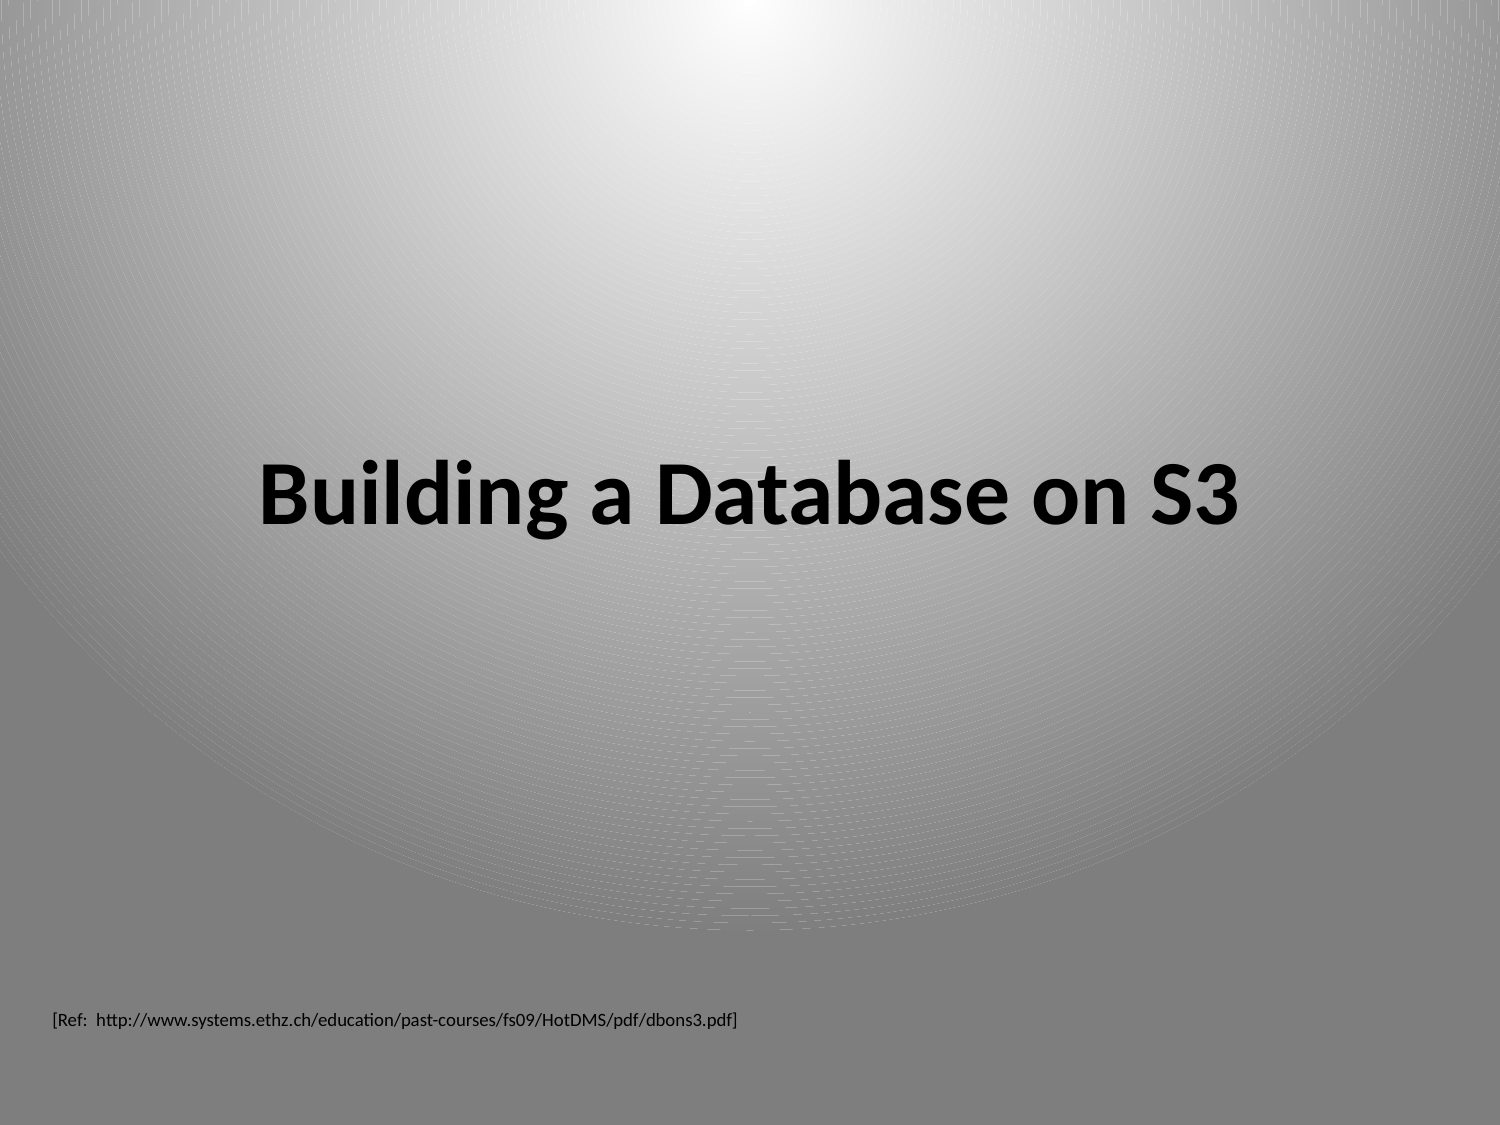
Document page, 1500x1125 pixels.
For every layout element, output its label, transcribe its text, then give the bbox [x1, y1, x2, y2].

text_box [Ref: http://www.systems.ethz.ch/education/past-courses/fs09/HotDMS/pdf/dbons3.pdf] [37, 999, 1463, 1038]
title Building a Database on S3 [112, 174, 1388, 800]
